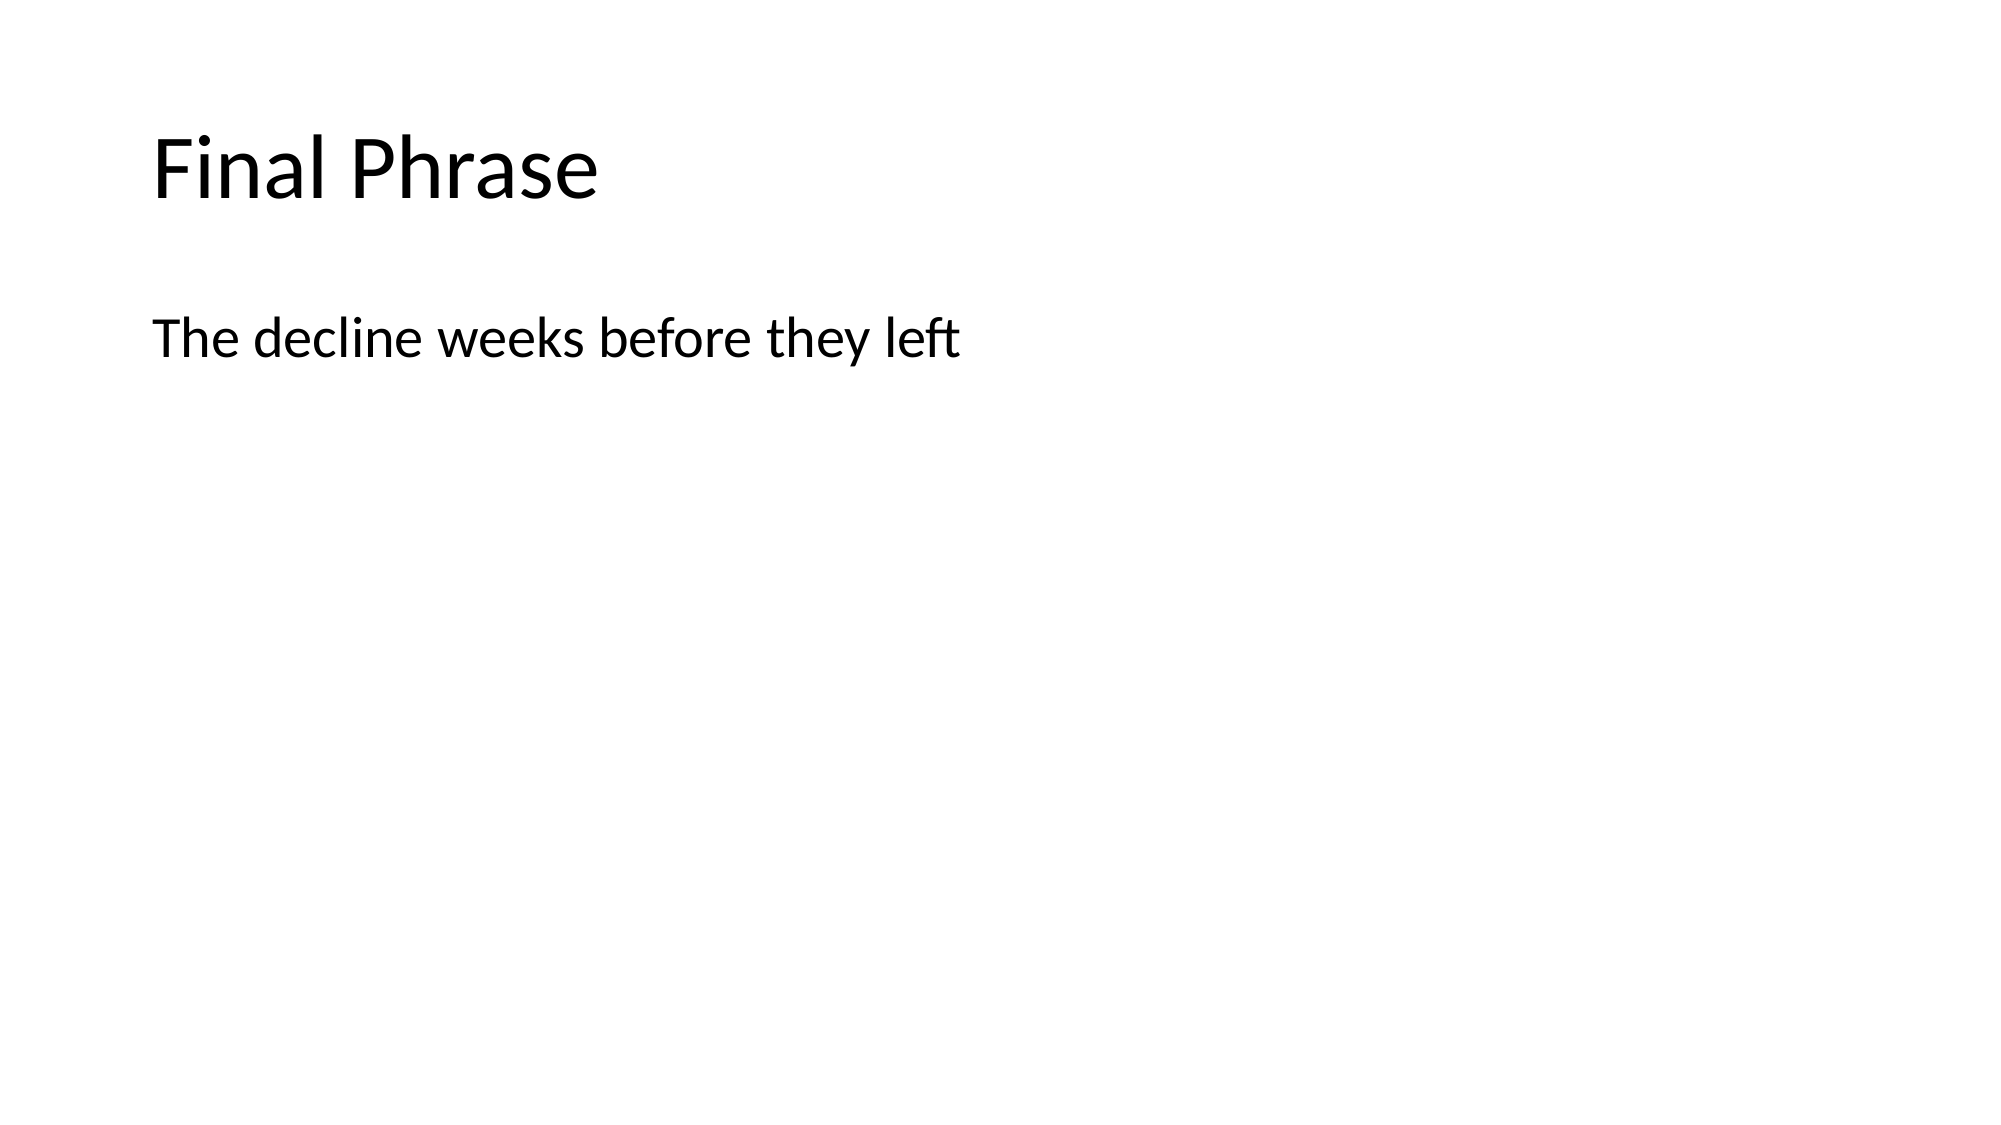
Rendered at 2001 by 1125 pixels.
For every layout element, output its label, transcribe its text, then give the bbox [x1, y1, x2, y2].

title Final Phrase [137, 59, 1863, 278]
list The decline weeks before they left [137, 299, 1863, 1014]
